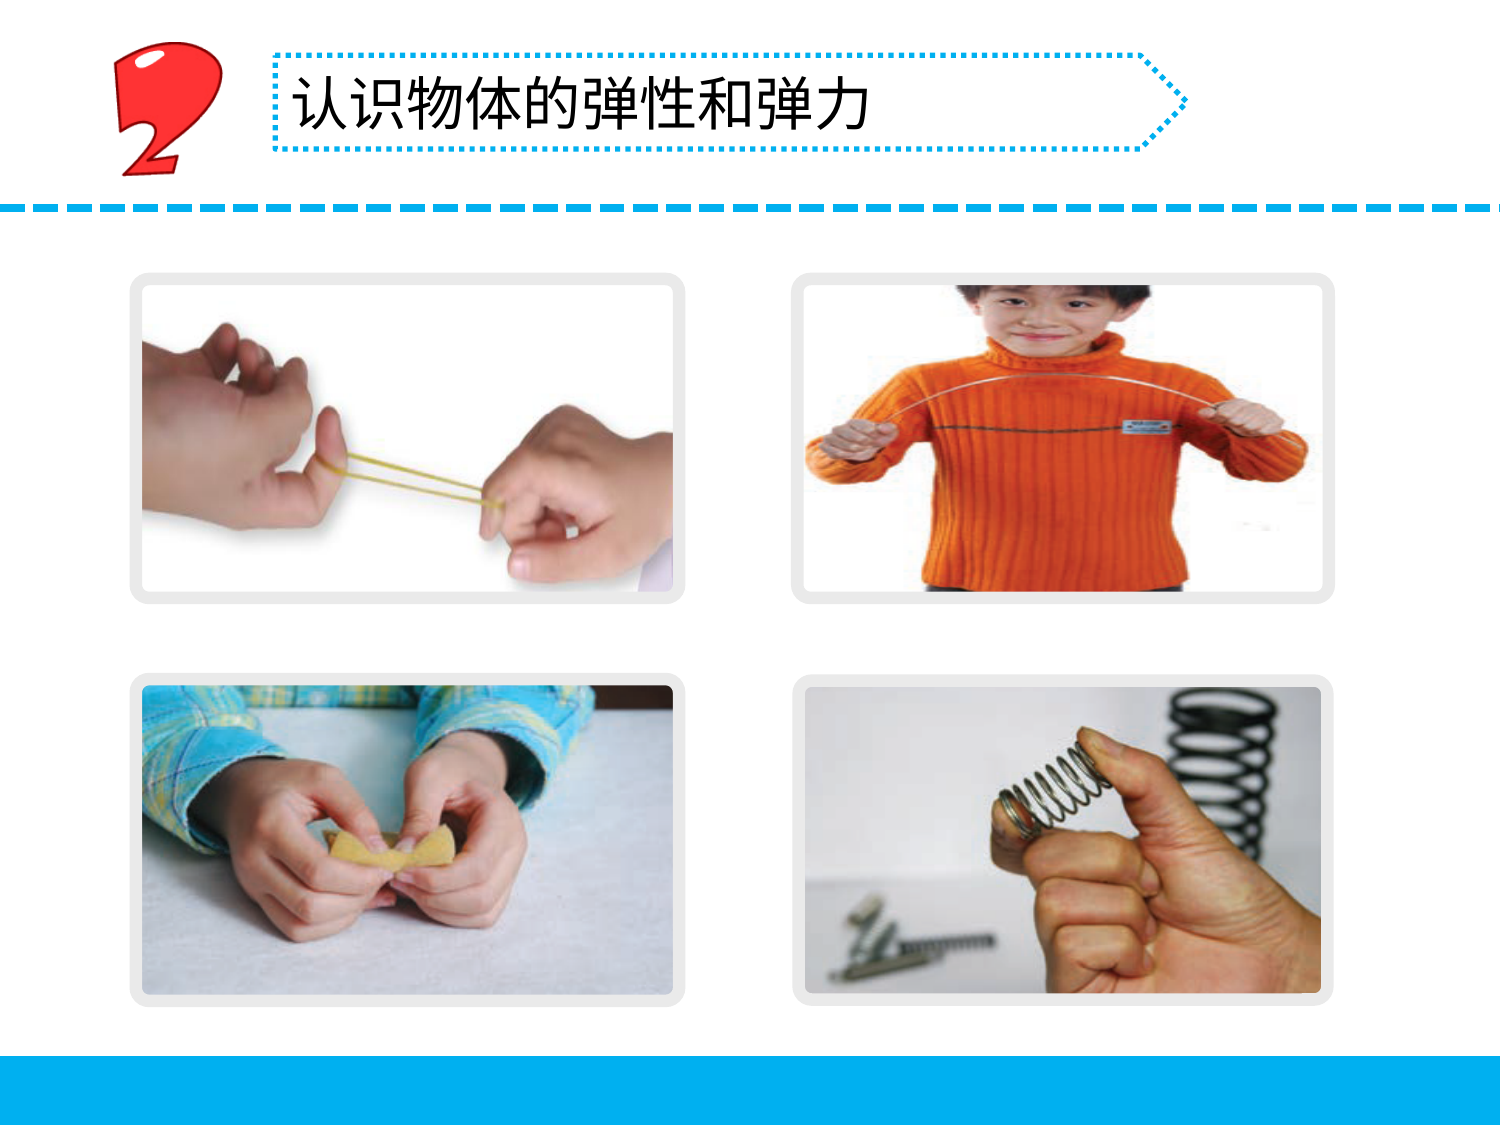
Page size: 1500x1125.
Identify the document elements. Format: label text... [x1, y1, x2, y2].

text_box [0, 1056, 1500, 1125]
picture [798, 680, 1328, 1000]
text_box 认识物体的弹性和弹力 [273, 53, 1190, 152]
picture [796, 278, 1330, 599]
picture [135, 678, 680, 1002]
picture [135, 278, 680, 599]
picture [100, 42, 229, 191]
